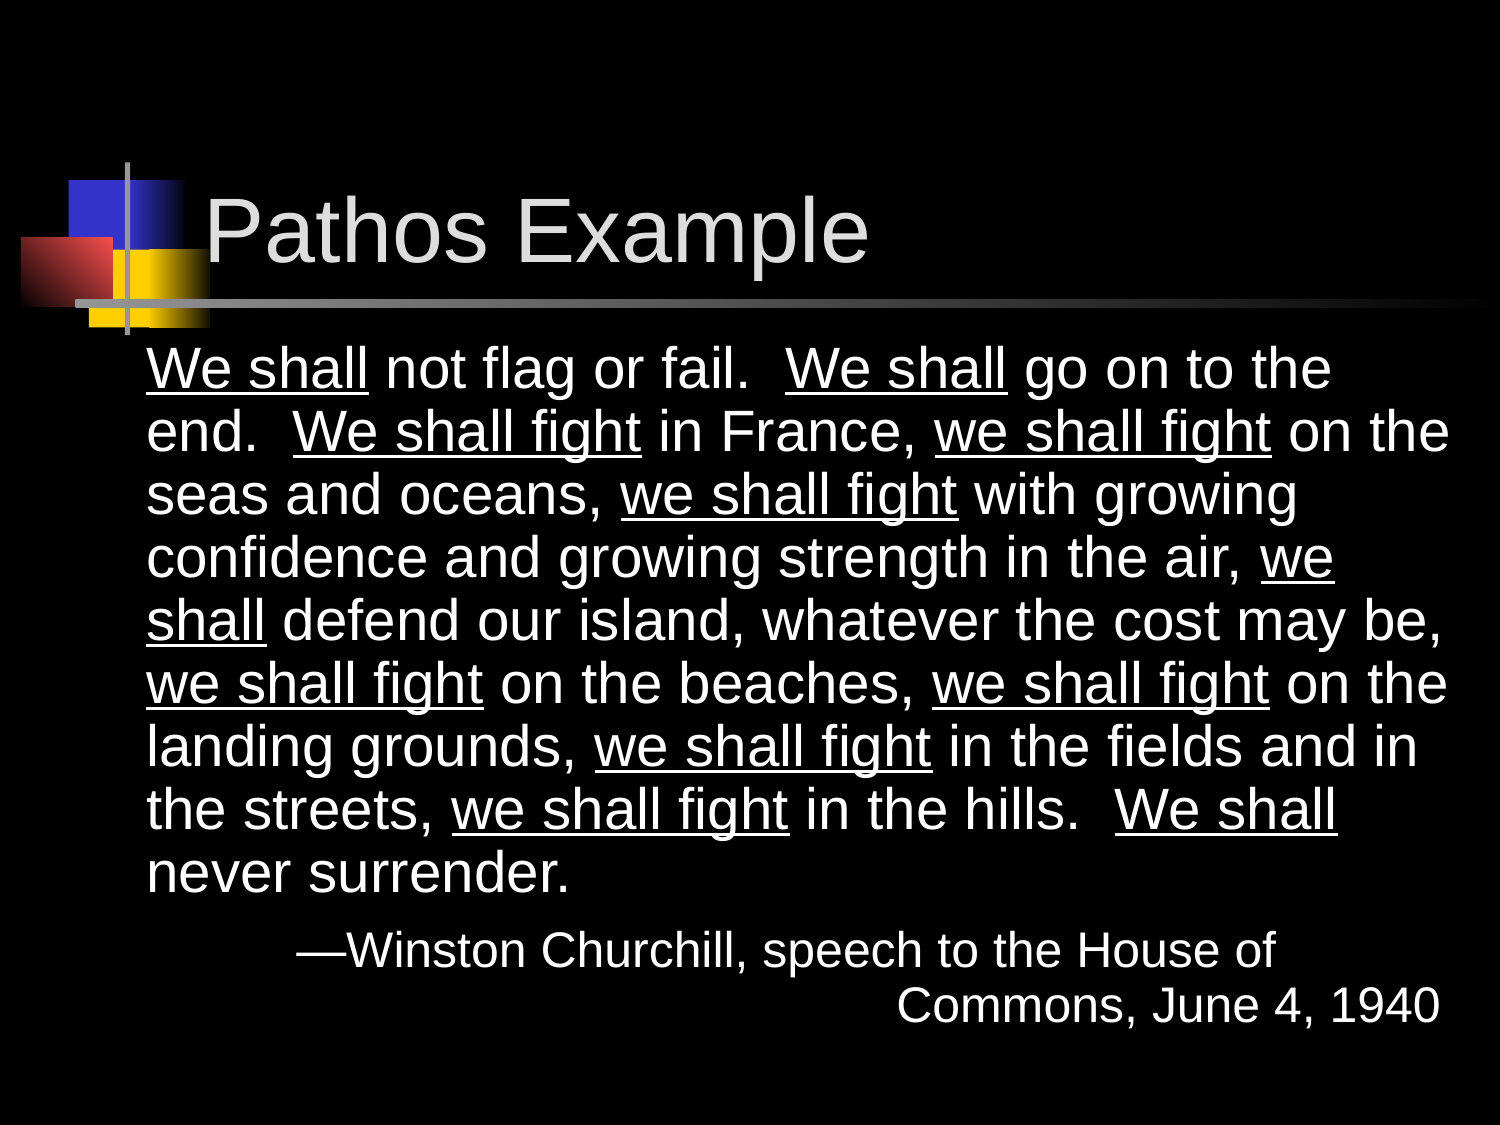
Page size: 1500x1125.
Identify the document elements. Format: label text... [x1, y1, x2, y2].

list We shall not flag or fail. We shall go on to the end. We shall fight in France, we shall fight on the seas and oceans, we shall fight with growing confidence and growing strength in the air, we shall defend our island, whatever the cost may be, we shall fight on the beaches, we shall fight on the landing grounds, we shall fight in the fields and in the streets, we shall fight in the hills. We shall never surrender. —Winston Churchill, speech to the House of Commons, June 4, 1940 [74, 330, 1470, 1007]
title Pathos Example [188, 101, 1468, 289]
